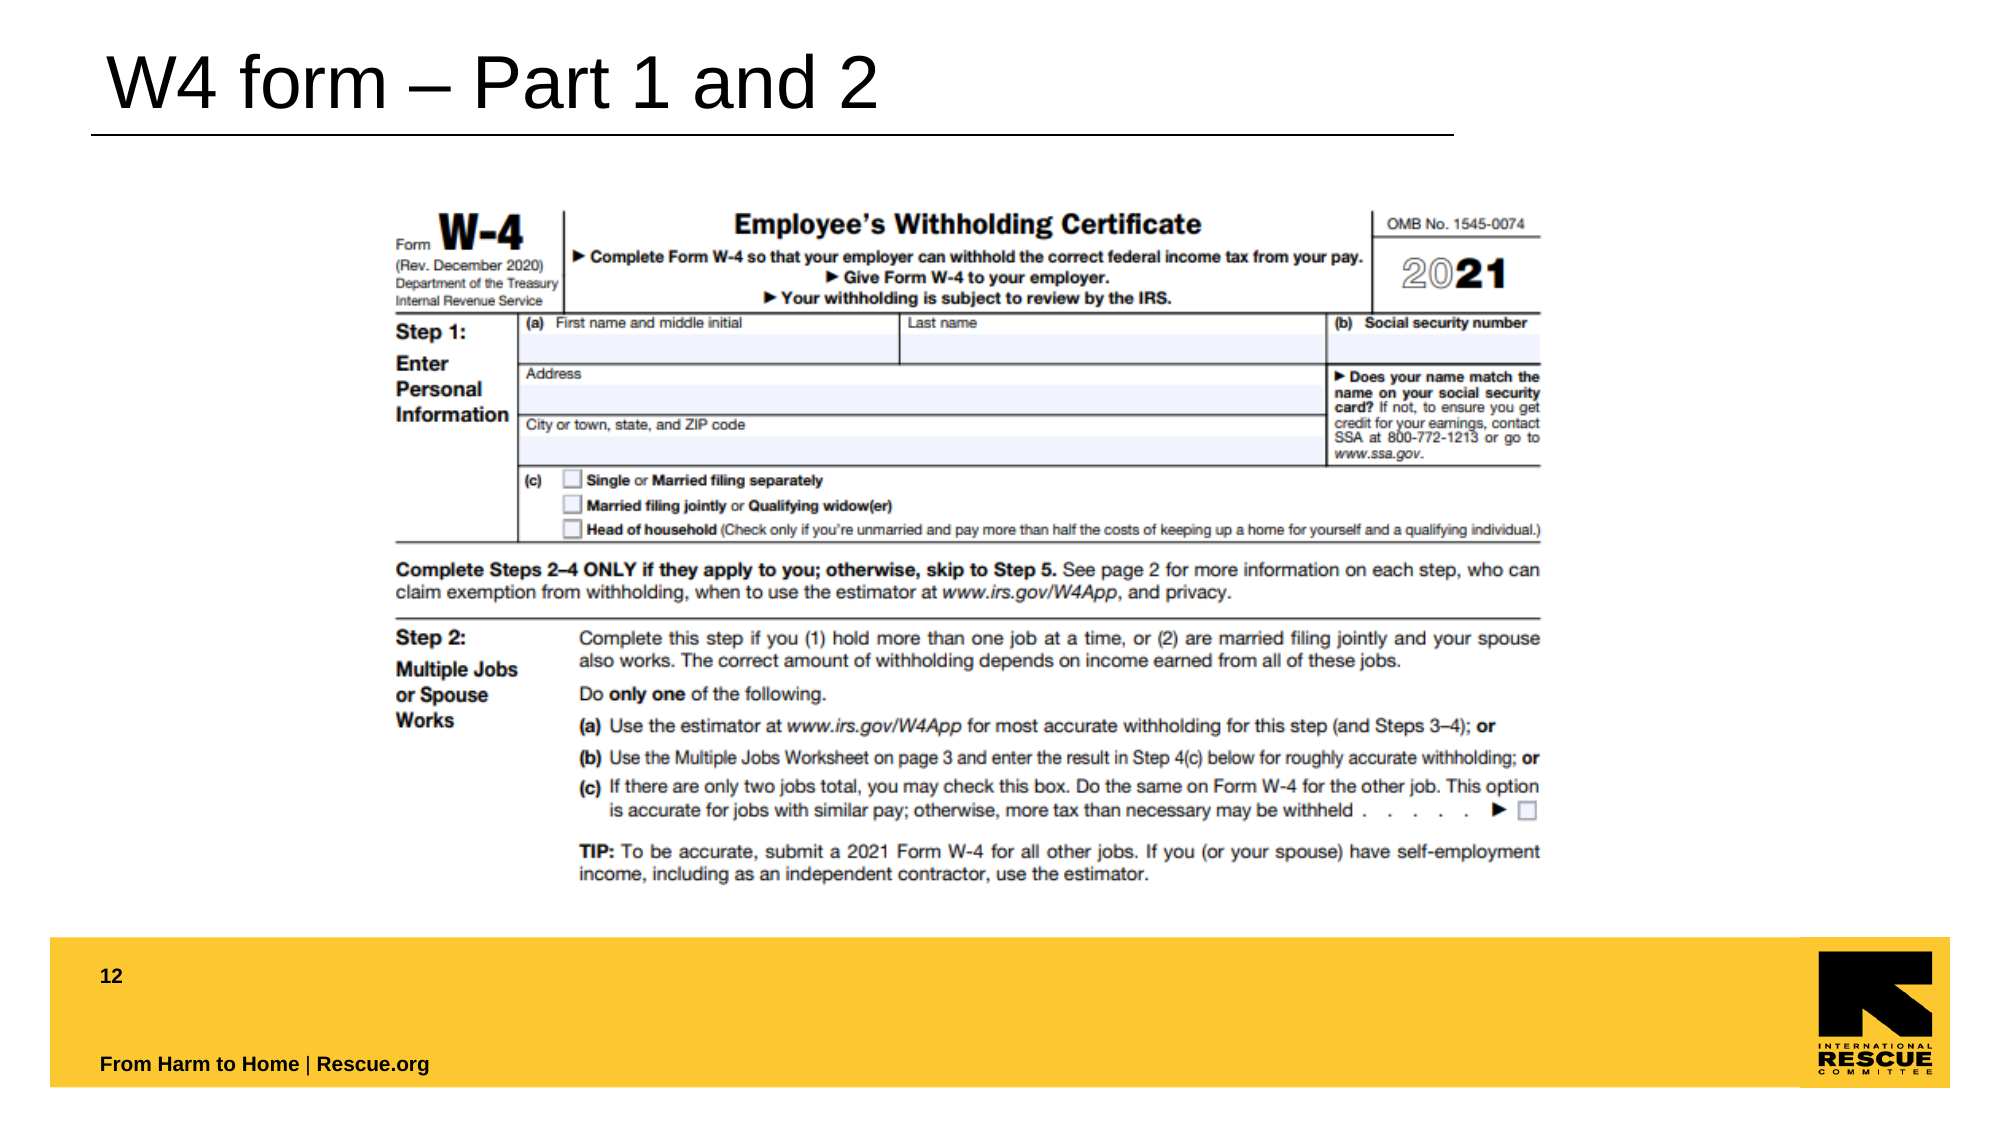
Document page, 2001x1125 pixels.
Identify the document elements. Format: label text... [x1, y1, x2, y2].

picture [1800, 937, 1950, 1088]
title W4 form – Part 1 and 2 [91, 25, 1907, 141]
picture [360, 180, 1581, 906]
